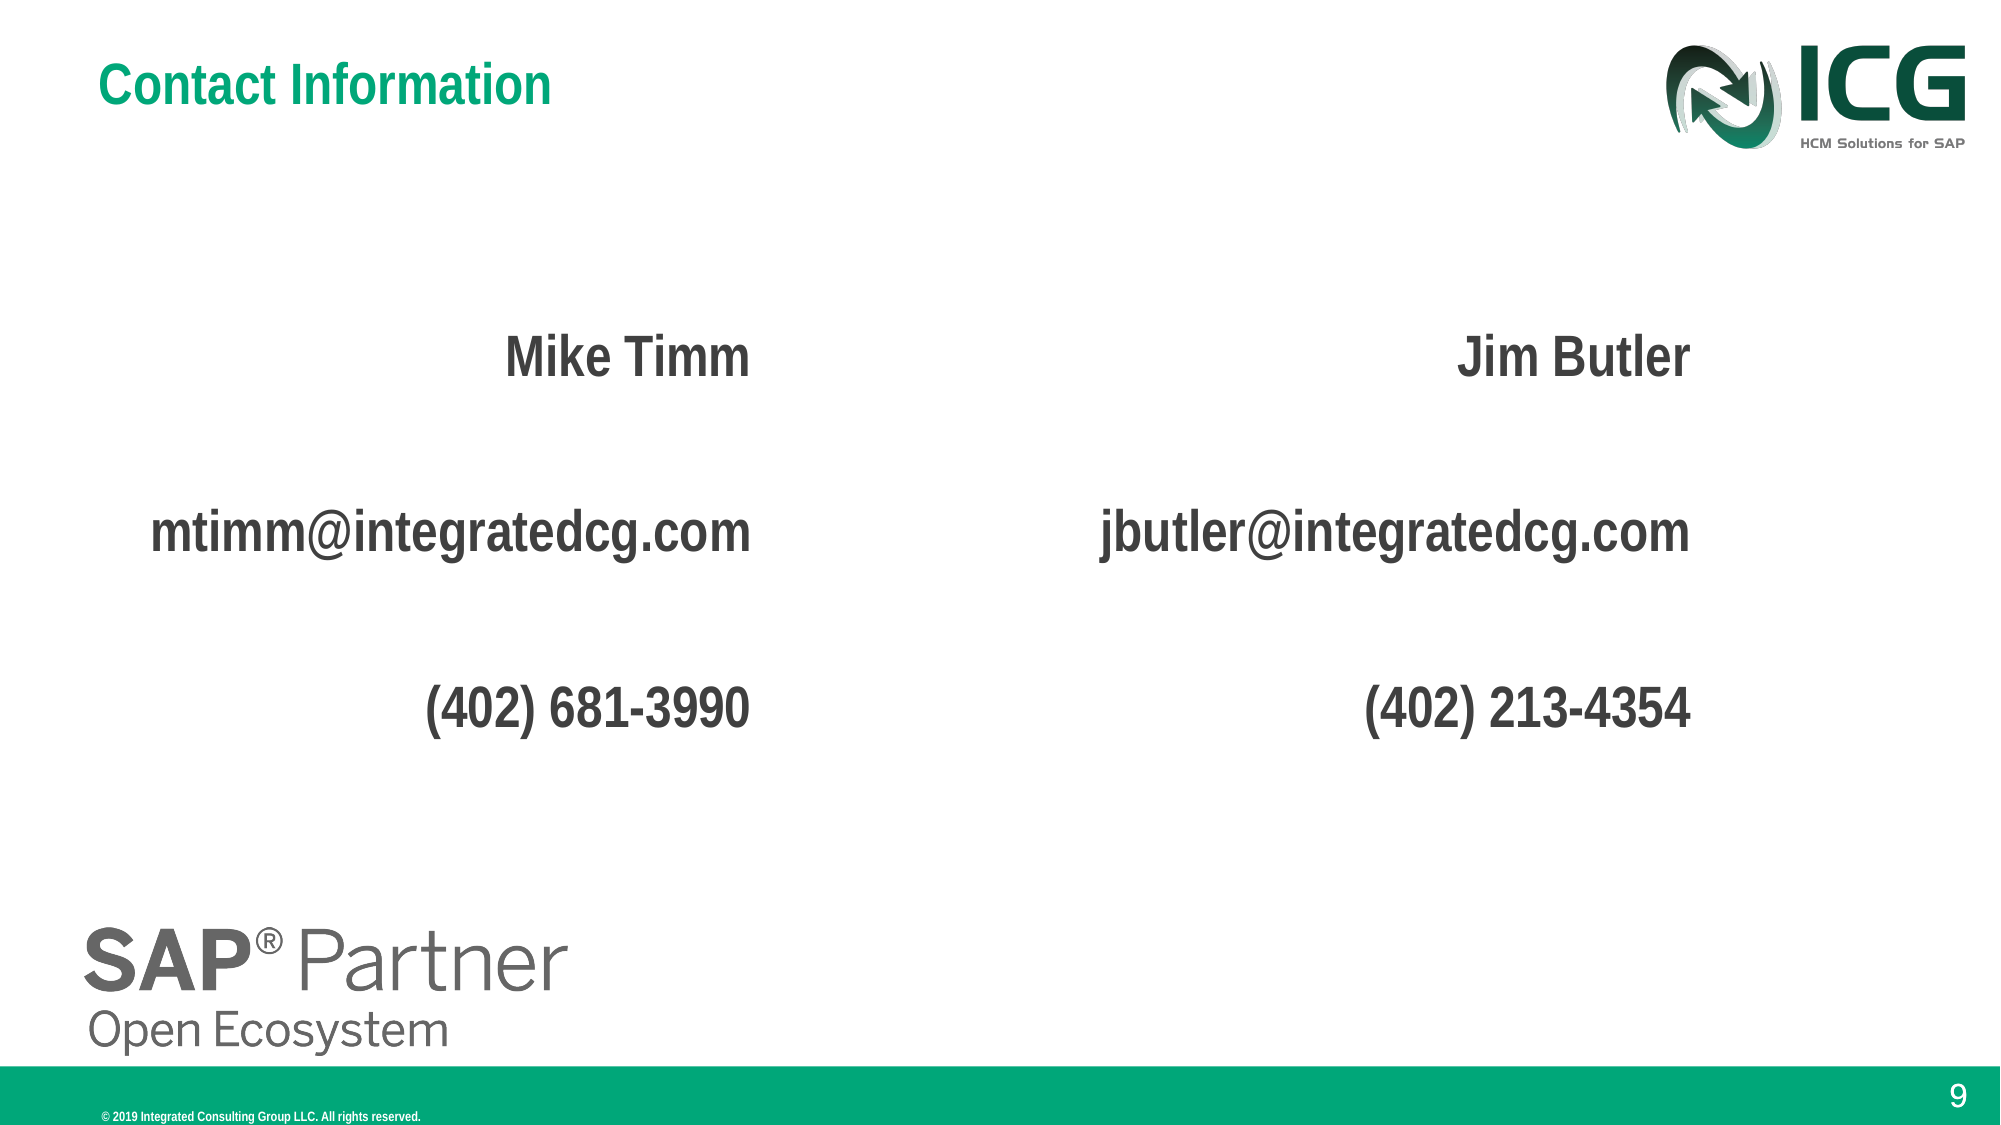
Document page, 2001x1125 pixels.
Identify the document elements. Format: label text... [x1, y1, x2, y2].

picture [1665, 31, 1979, 151]
picture [84, 927, 568, 1056]
list (402) 213-4354 [1053, 629, 1706, 780]
title Contact Information [84, 31, 1666, 145]
list Mike Timm [113, 278, 767, 428]
list Jim Butler [1053, 278, 1706, 428]
list mtimm@integratedcg.com [113, 453, 767, 604]
list jbutler@integratedcg.com [1053, 453, 1706, 604]
list (402) 681-3990 [113, 629, 767, 780]
